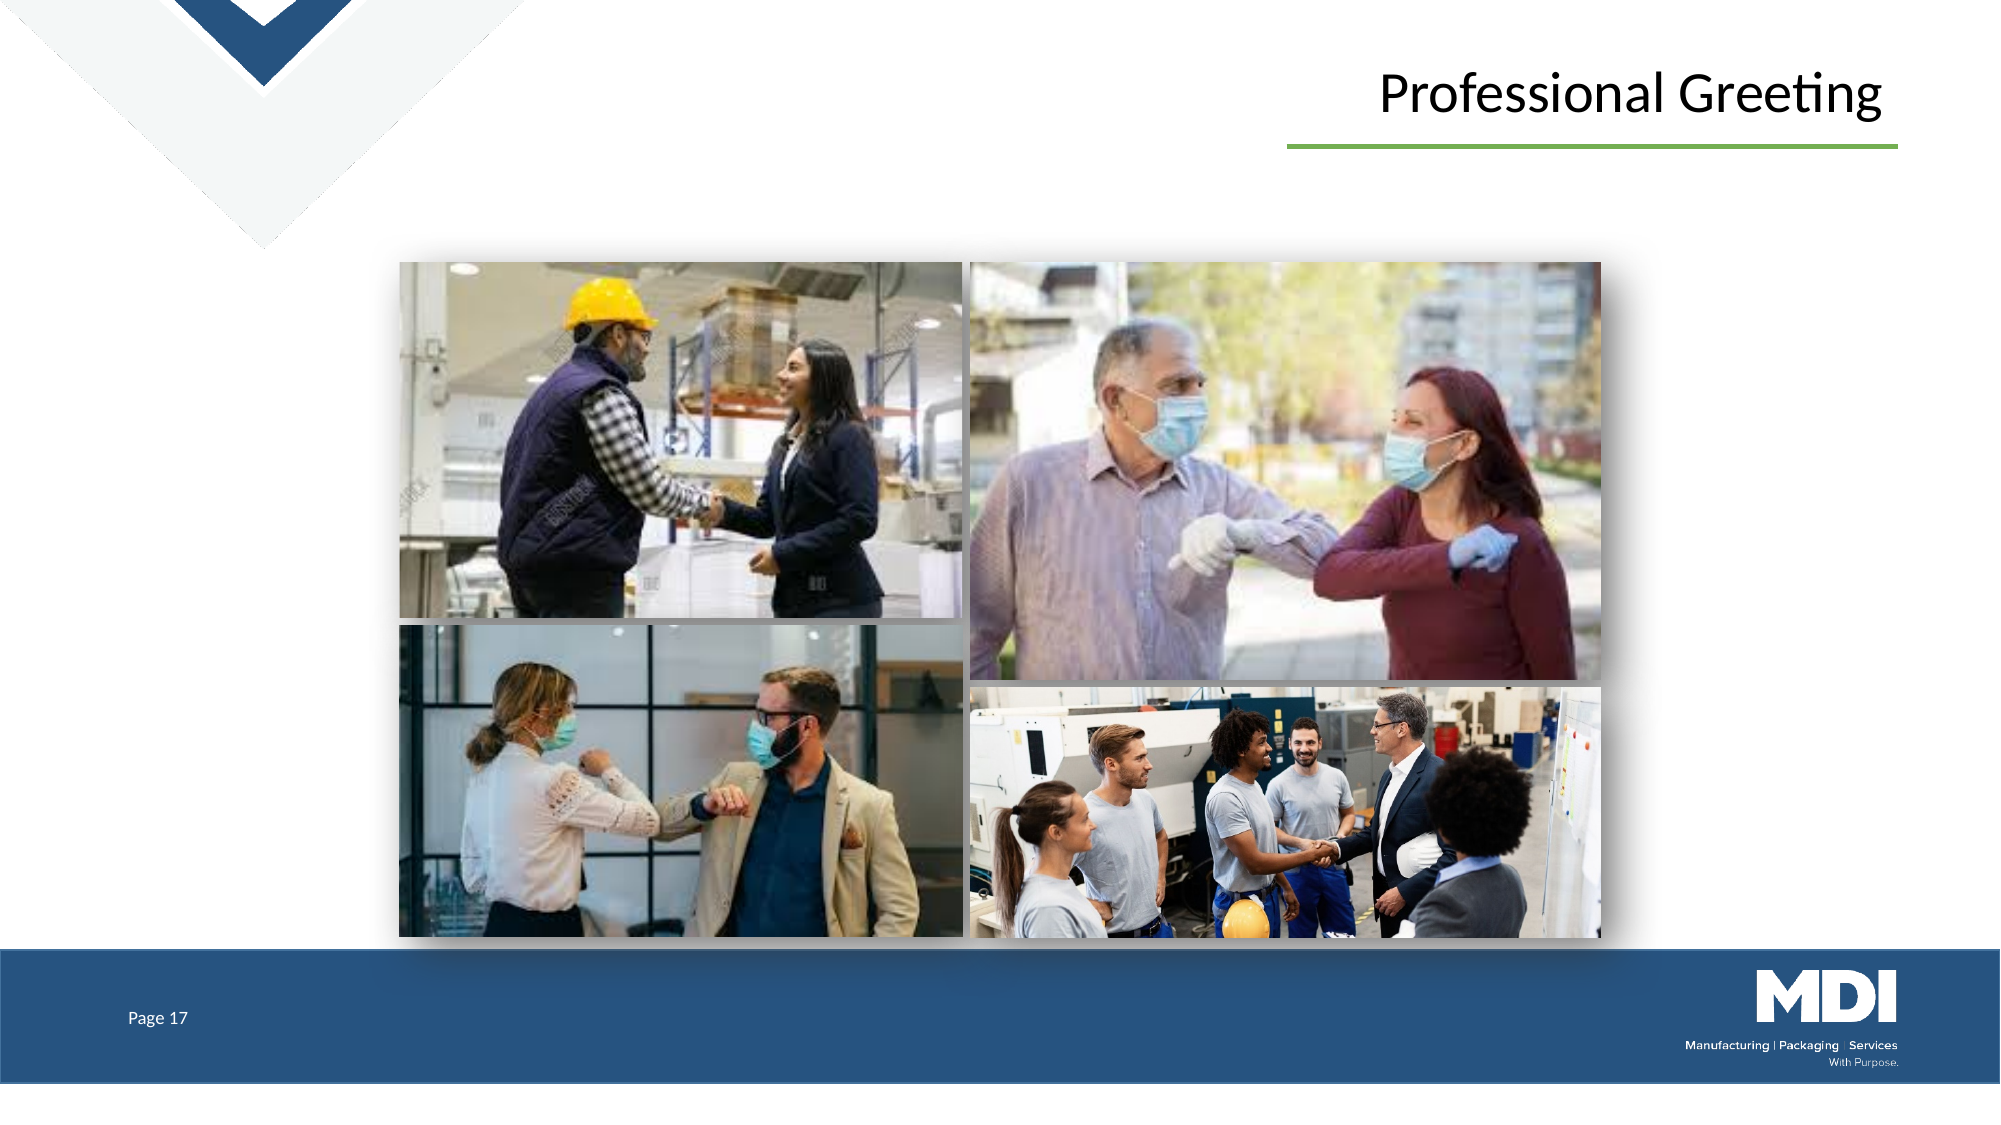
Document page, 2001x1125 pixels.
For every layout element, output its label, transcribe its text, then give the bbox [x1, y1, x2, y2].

text_box Professional Greeting [1286, 54, 1899, 128]
picture [970, 262, 1601, 680]
picture [0, 0, 524, 250]
text_box [0, 949, 386, 1084]
text_box [564, 949, 2000, 1084]
picture [1685, 970, 1899, 1070]
picture [399, 625, 963, 937]
slide_number Page 17 [113, 950, 564, 1084]
picture [399, 262, 963, 618]
picture [970, 687, 1601, 938]
